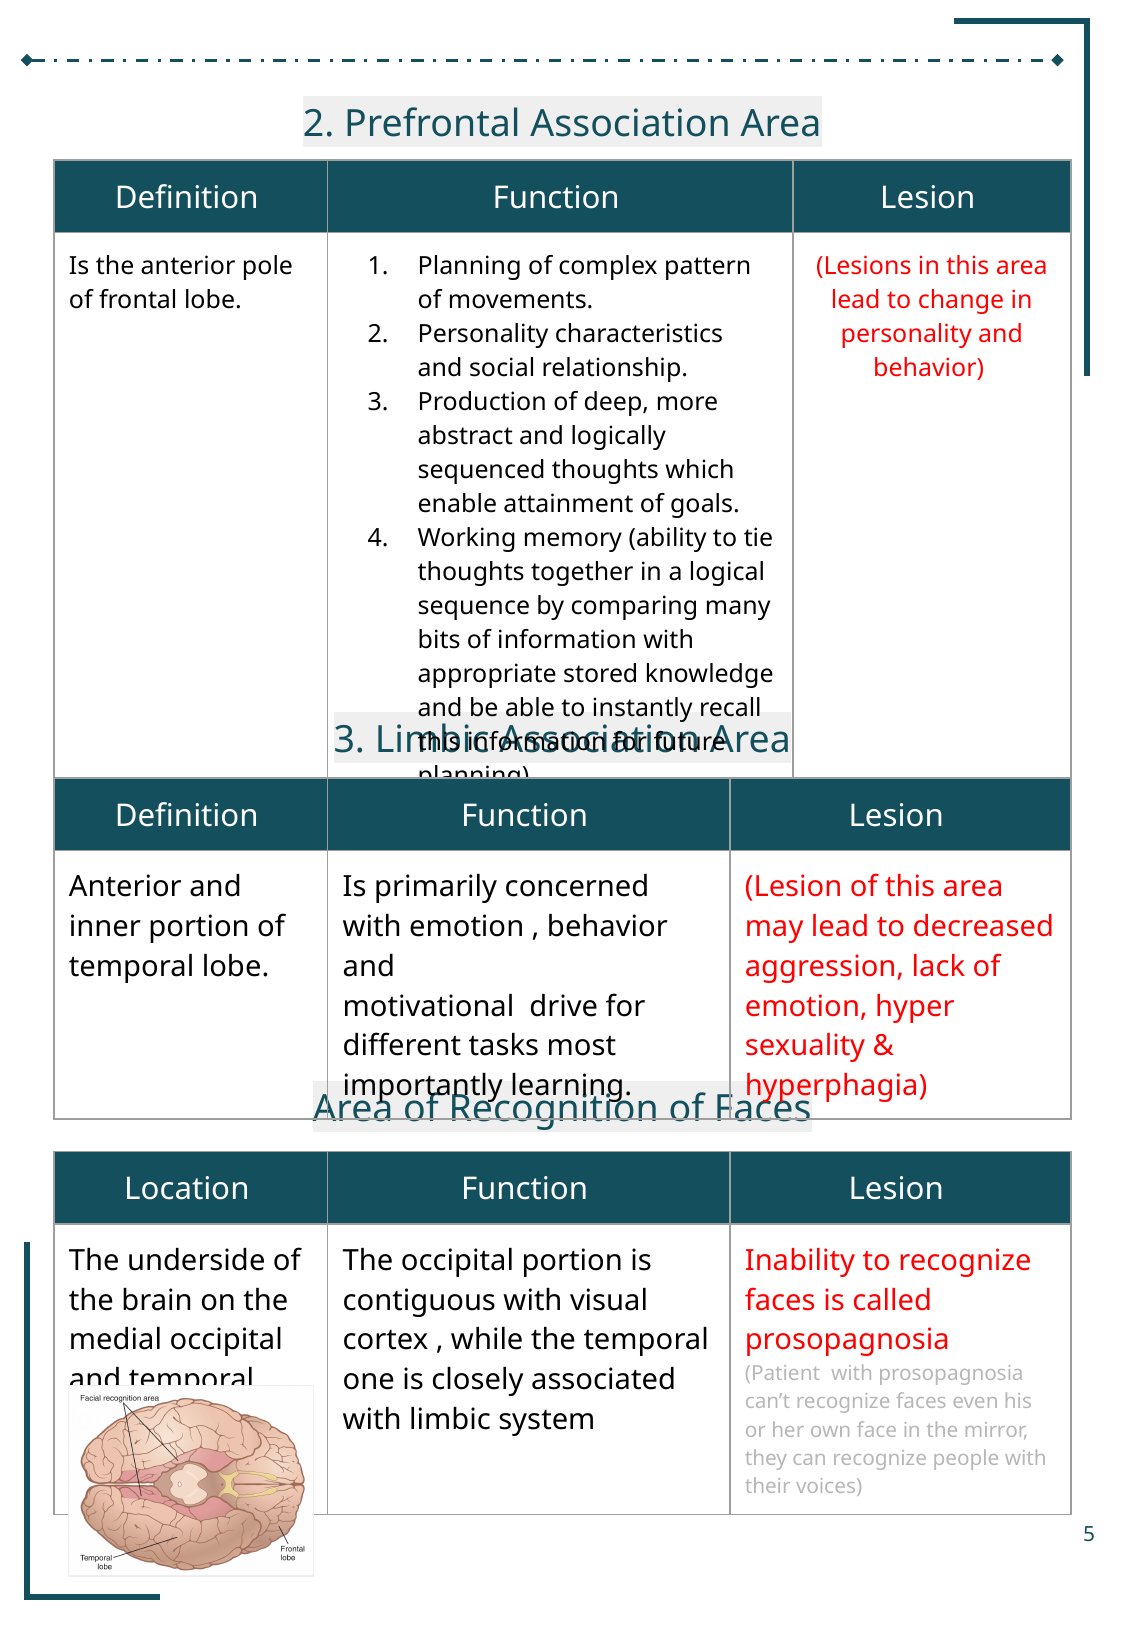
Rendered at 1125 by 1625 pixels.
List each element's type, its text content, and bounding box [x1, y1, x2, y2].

picture [68, 1386, 313, 1576]
table_header Location [55, 1152, 327, 1223]
table_cell Inability to recognize faces is called prosopagnosia (Patient with prosopagnosia can’t recognize faces even his or her own face in the mirror, they can recognize people with their voices) [731, 1225, 1070, 1514]
table_header Function [328, 1152, 729, 1223]
table_cell Planning of complex pattern of movements. Personality characteristics and social relationship. Production of deep, more abstract and logically sequenced thoughts which enable attainment of goals. Working memory (ability to tie thoughts together in a logical sequence by comparing many bits of information with appropriate stored knowledge and be able to instantly recall this information for future planning). [328, 233, 792, 777]
table_cell (Lesions in this area lead to change in personality and behavior) [794, 233, 1070, 777]
slide_number ‹#› [1042, 1472, 1110, 1598]
text_box 2. Prefrontal Association Area [112, 83, 1013, 159]
table_header Definition [55, 779, 327, 850]
table_header Function [328, 779, 729, 850]
table_cell Anterior and inner portion of temporal lobe. [55, 851, 327, 1118]
table_cell Is the anterior pole of frontal lobe. [55, 233, 327, 777]
table_header Function [328, 161, 792, 232]
table_cell Is primarily concerned with emotion , behavior and motivational drive for different tasks most importantly learning. [328, 851, 729, 1118]
table_header Lesion [731, 1152, 1070, 1223]
table_header Definition [55, 161, 327, 232]
table_cell The occipital portion is contiguous with visual cortex , while the temporal one is closely associated with limbic system [328, 1225, 729, 1514]
text_box Area of Recognition of Faces [112, 1120, 1013, 1131]
table_cell The underside of the brain on the medial occipital and temporal lobe [55, 1225, 327, 1514]
table_header Lesion [731, 779, 1070, 850]
table_cell (Lesion of this area may lead to decreased aggression, lack of emotion, hyper sexuality & hyperphagia) [731, 851, 1070, 1118]
table_header Lesion [794, 161, 1070, 232]
